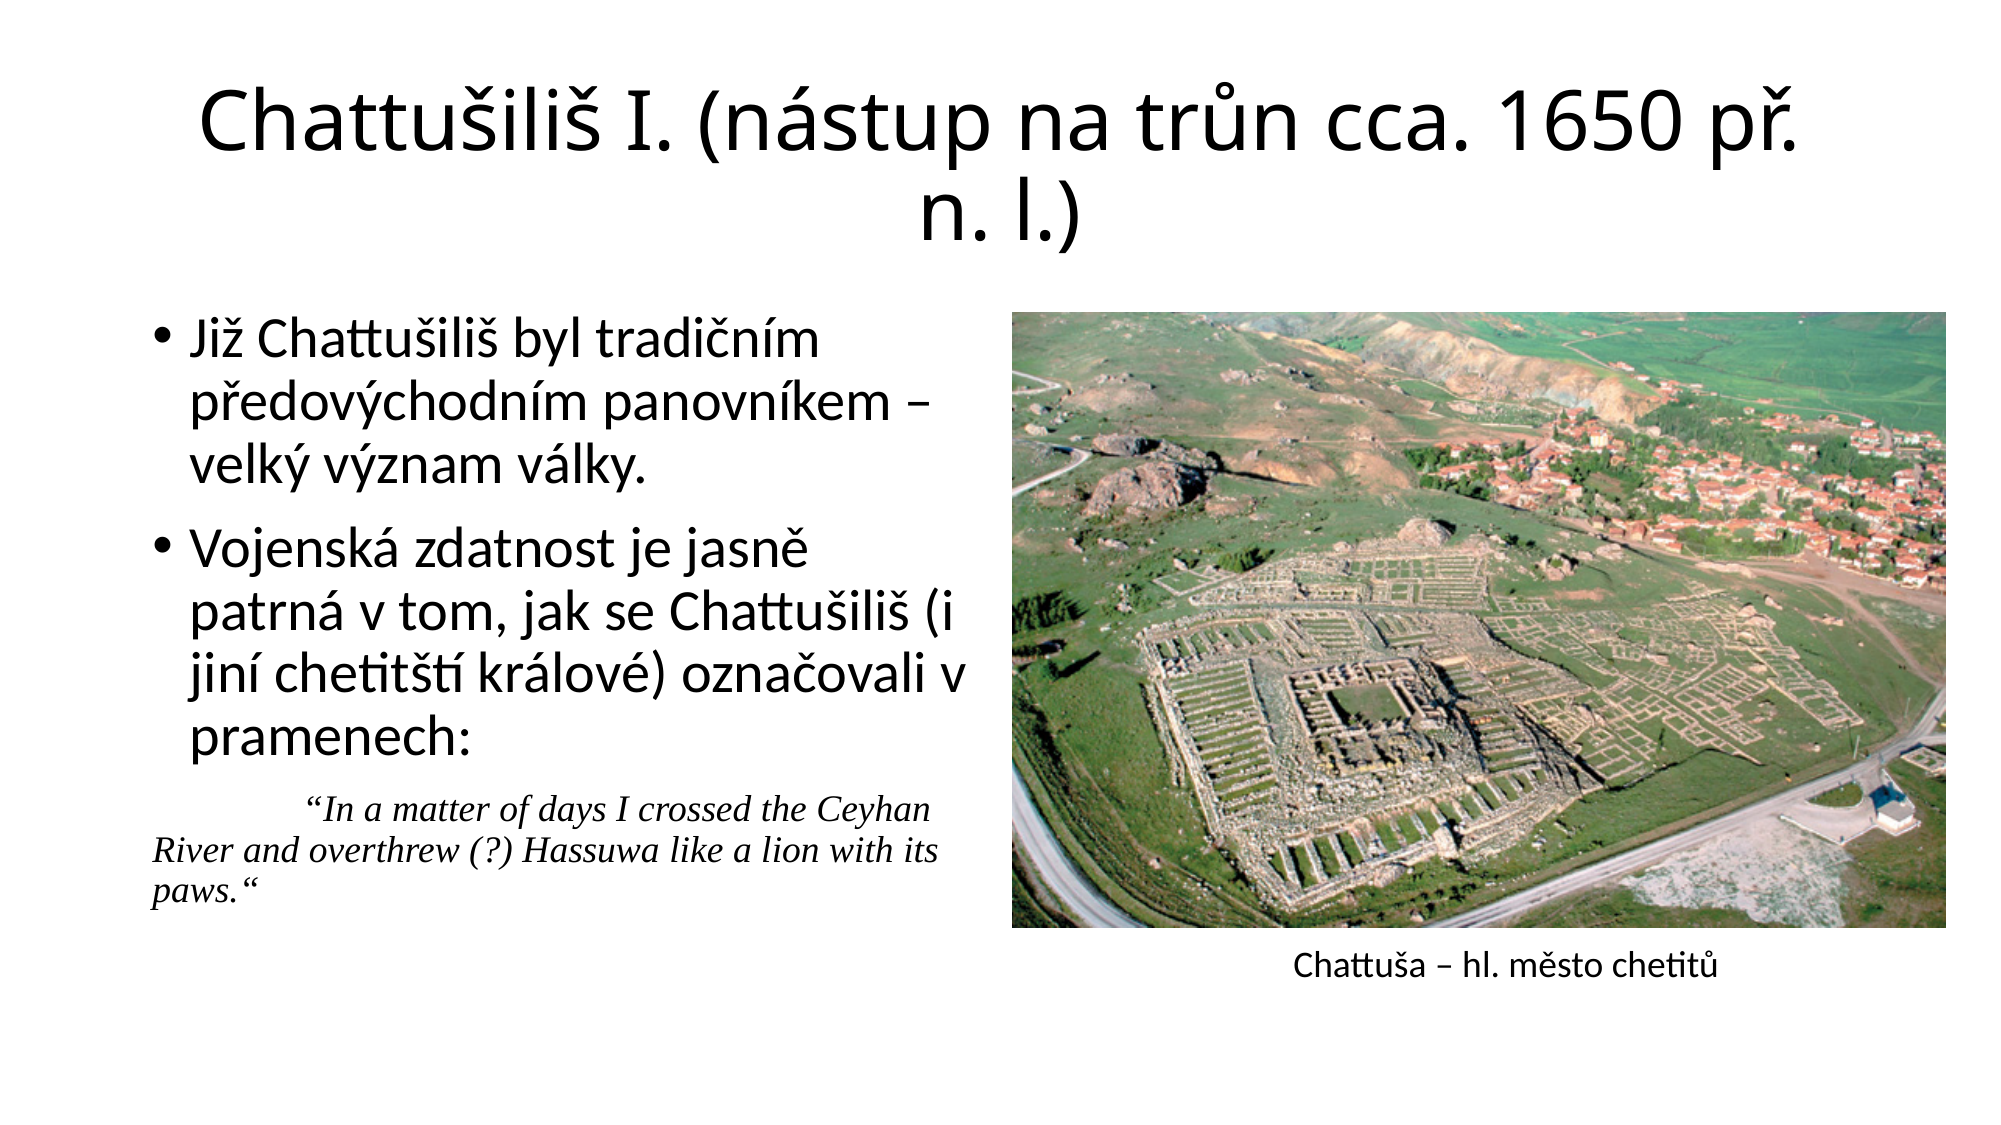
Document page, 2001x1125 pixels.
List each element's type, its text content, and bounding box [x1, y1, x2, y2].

title Chattušiliš I. (nástup na trůn cca. 1650 př. n. l.) [137, 59, 1863, 278]
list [1012, 312, 1946, 929]
list Již Chattušiliš byl tradičním předovýchodním panovníkem – velký význam války. Vojenská zdatnost je jasně patrná v tom, jak se Chattušiliš (i jiní chetitští králové) označovali v pramenech: “In a matter of days I crossed the Ceyhan River and overthrew (?) Hassuwa like a lion with its paws.“ [137, 299, 988, 1014]
text_box Chattuša – hl. město chetitů [1278, 933, 1735, 993]
